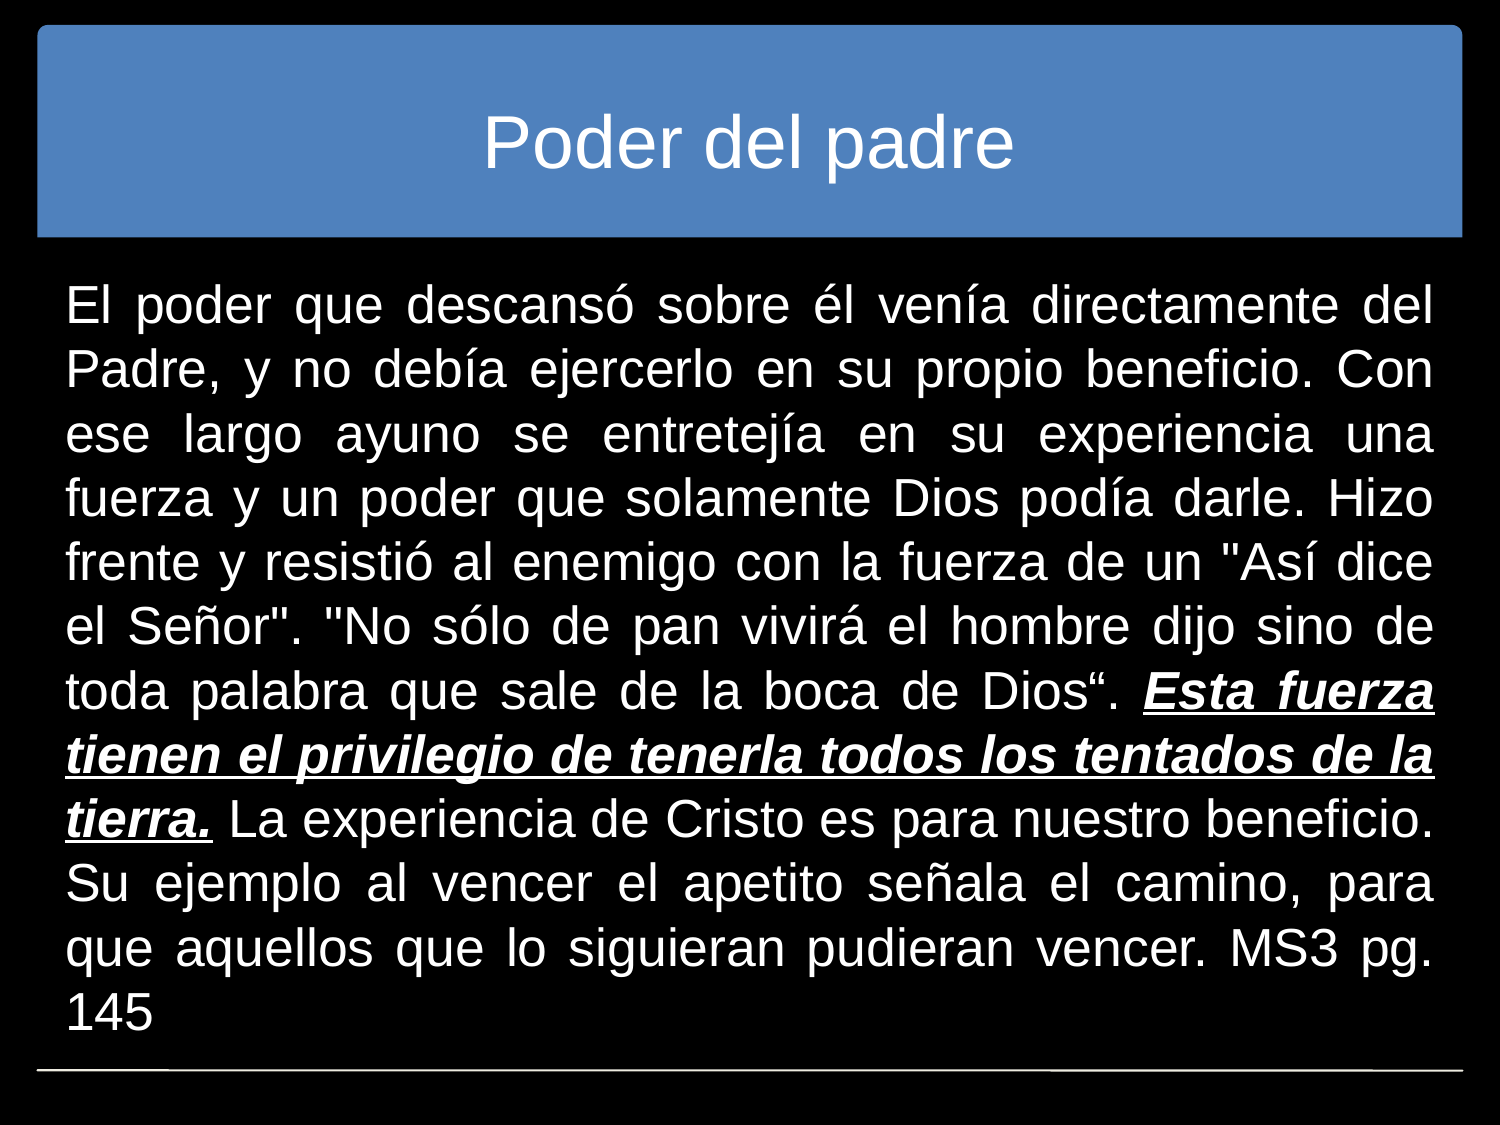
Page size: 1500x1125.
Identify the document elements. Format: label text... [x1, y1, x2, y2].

list El poder que descansó sobre él venía directamente del Padre, y no debía ejercerlo en su propio beneficio. Con ese largo ayuno se entretejía en su experiencia una fuerza y un poder que solamente Dios podía darle. Hizo frente y resistió al enemigo con la fuerza de un "Así dice el Señor". "No sólo de pan vivirá el hombre ­dijo­ sino de toda palabra que sale de la boca de Dios“. Esta fuerza tienen el privilegio de tenerla todos los tentados de la tierra. La experiencia de Cristo es para nuestro beneficio. Su ejemplo al vencer el apetito señala el camino, para que aquellos que lo siguieran pudieran vencer. MS3 pg. 145 [50, 262, 1450, 1050]
title Poder del padre [50, 45, 1450, 233]
